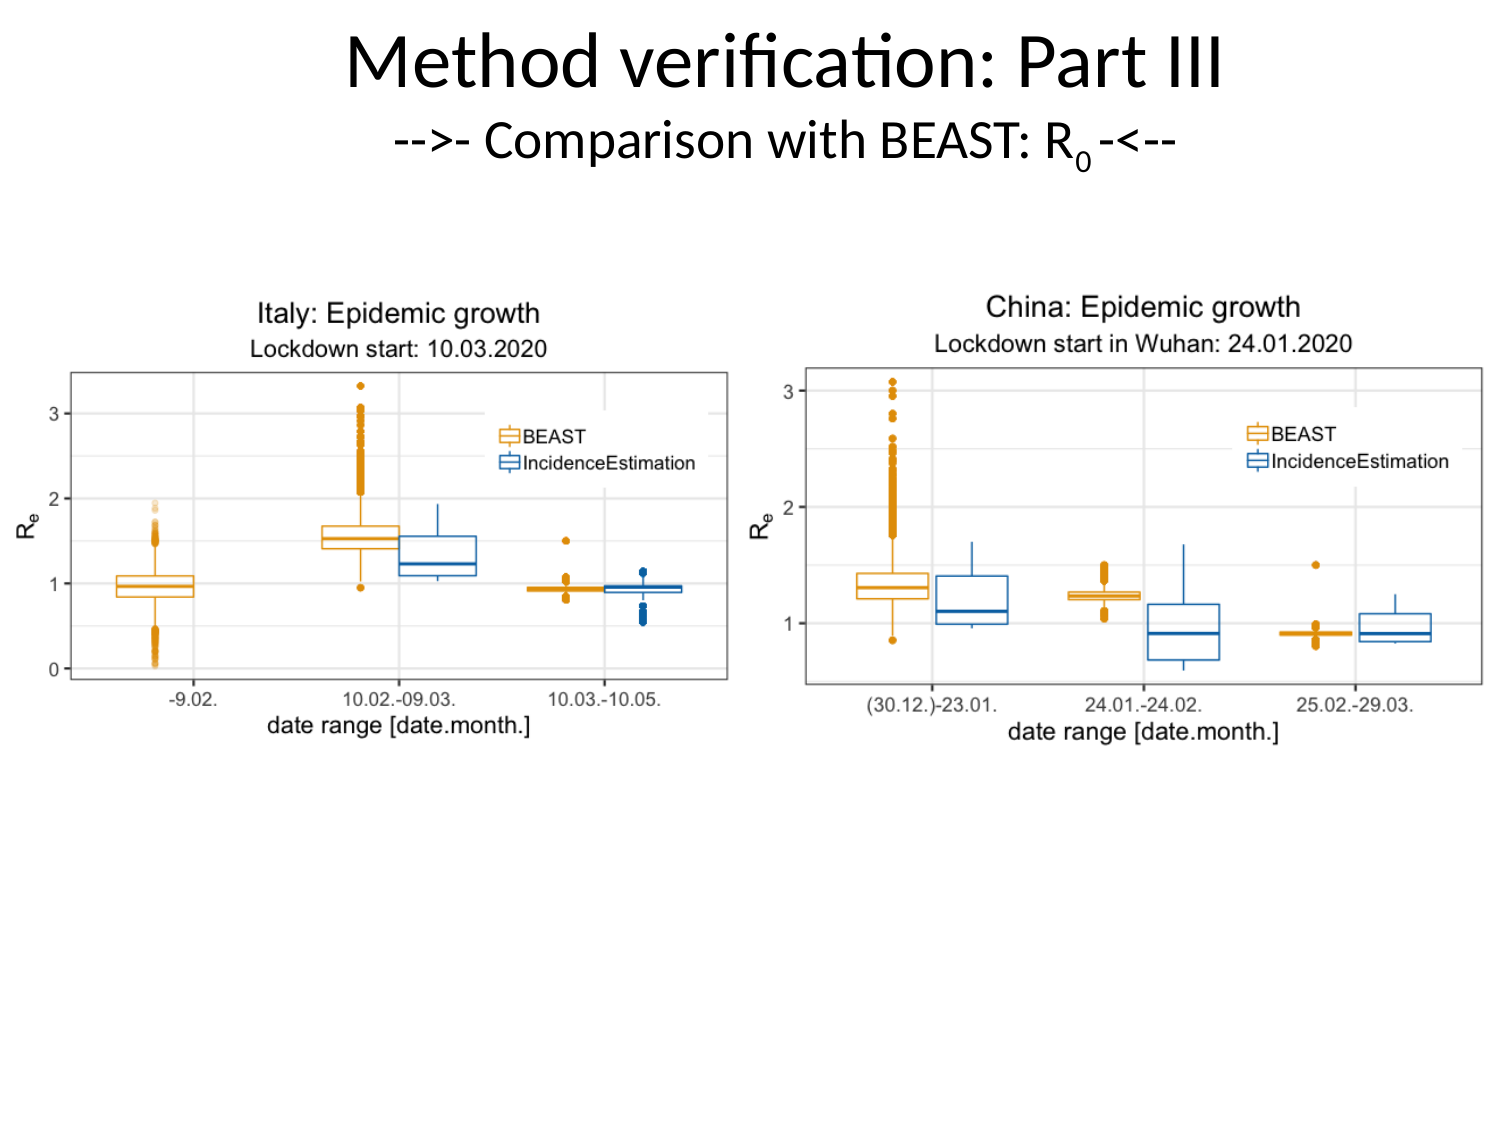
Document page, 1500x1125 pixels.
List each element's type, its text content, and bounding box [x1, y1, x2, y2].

picture [5, 283, 1495, 755]
text_box Method verification: Part III -->- Comparison with BEAST: R0 -<-- [301, 0, 1270, 188]
